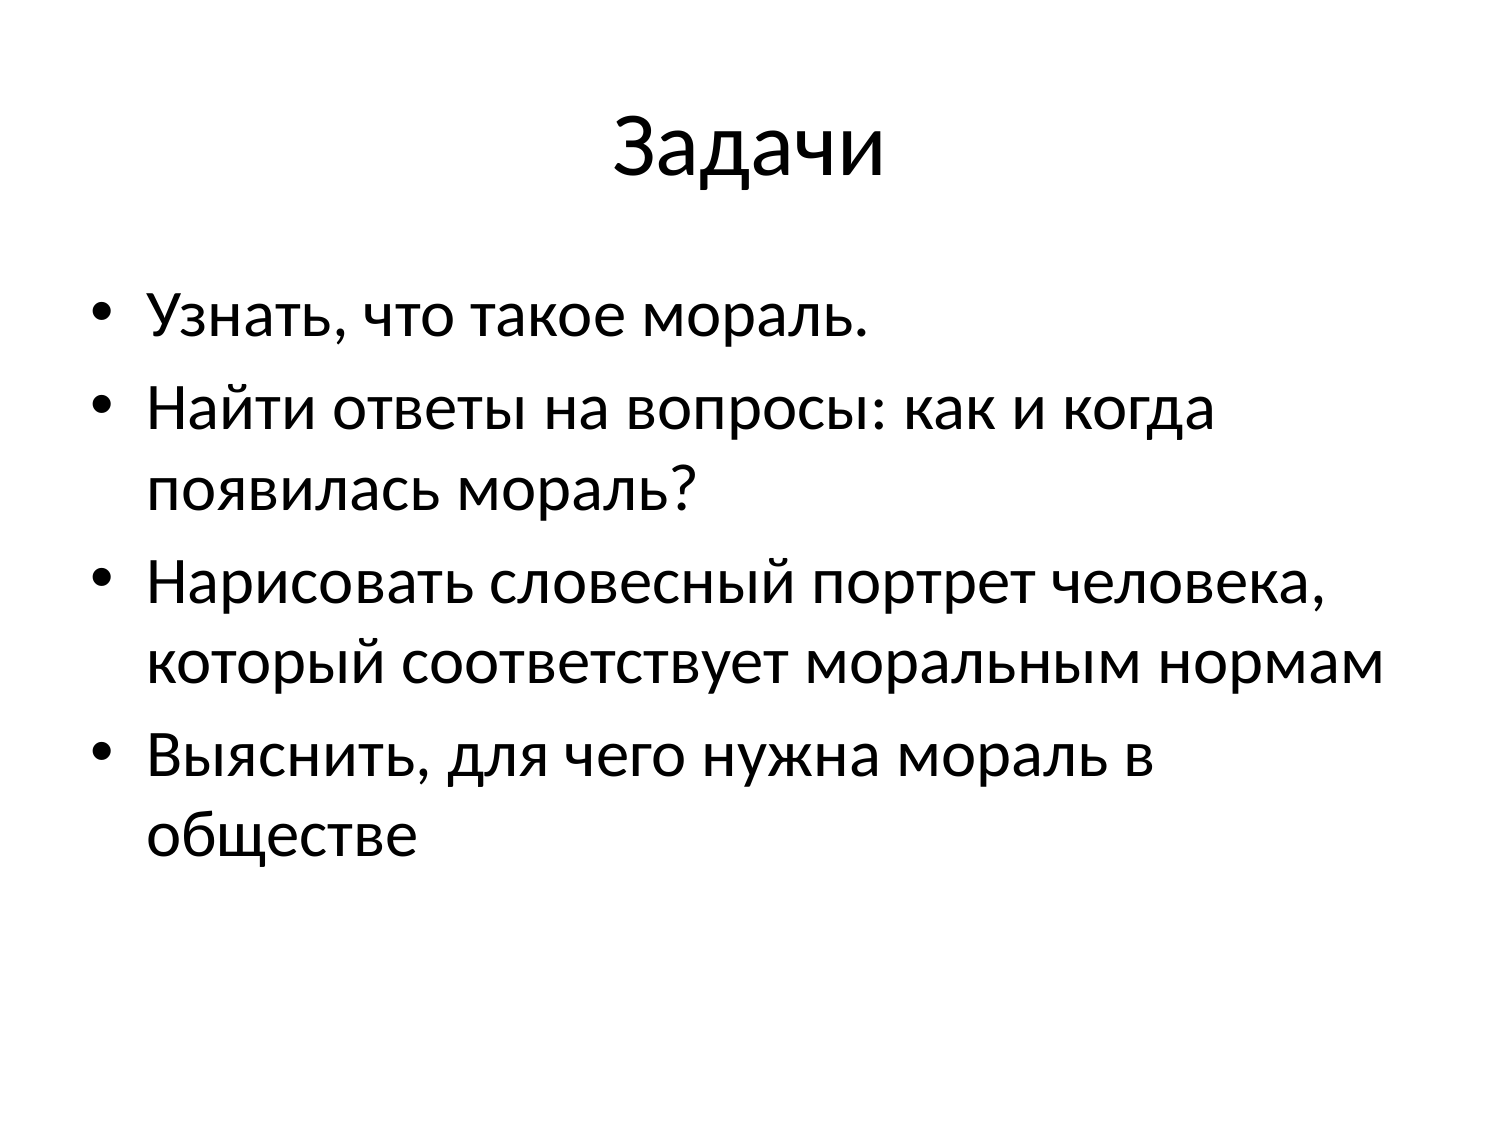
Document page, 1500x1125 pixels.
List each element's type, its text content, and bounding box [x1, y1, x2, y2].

title Задачи [75, 45, 1425, 233]
list Узнать, что такое мораль. Найти ответы на вопросы: как и когда появилась мораль? Нарисовать словесный портрет человека, который соответствует моральным нормам Выяснить, для чего нужна мораль в обществе [75, 262, 1425, 1005]
